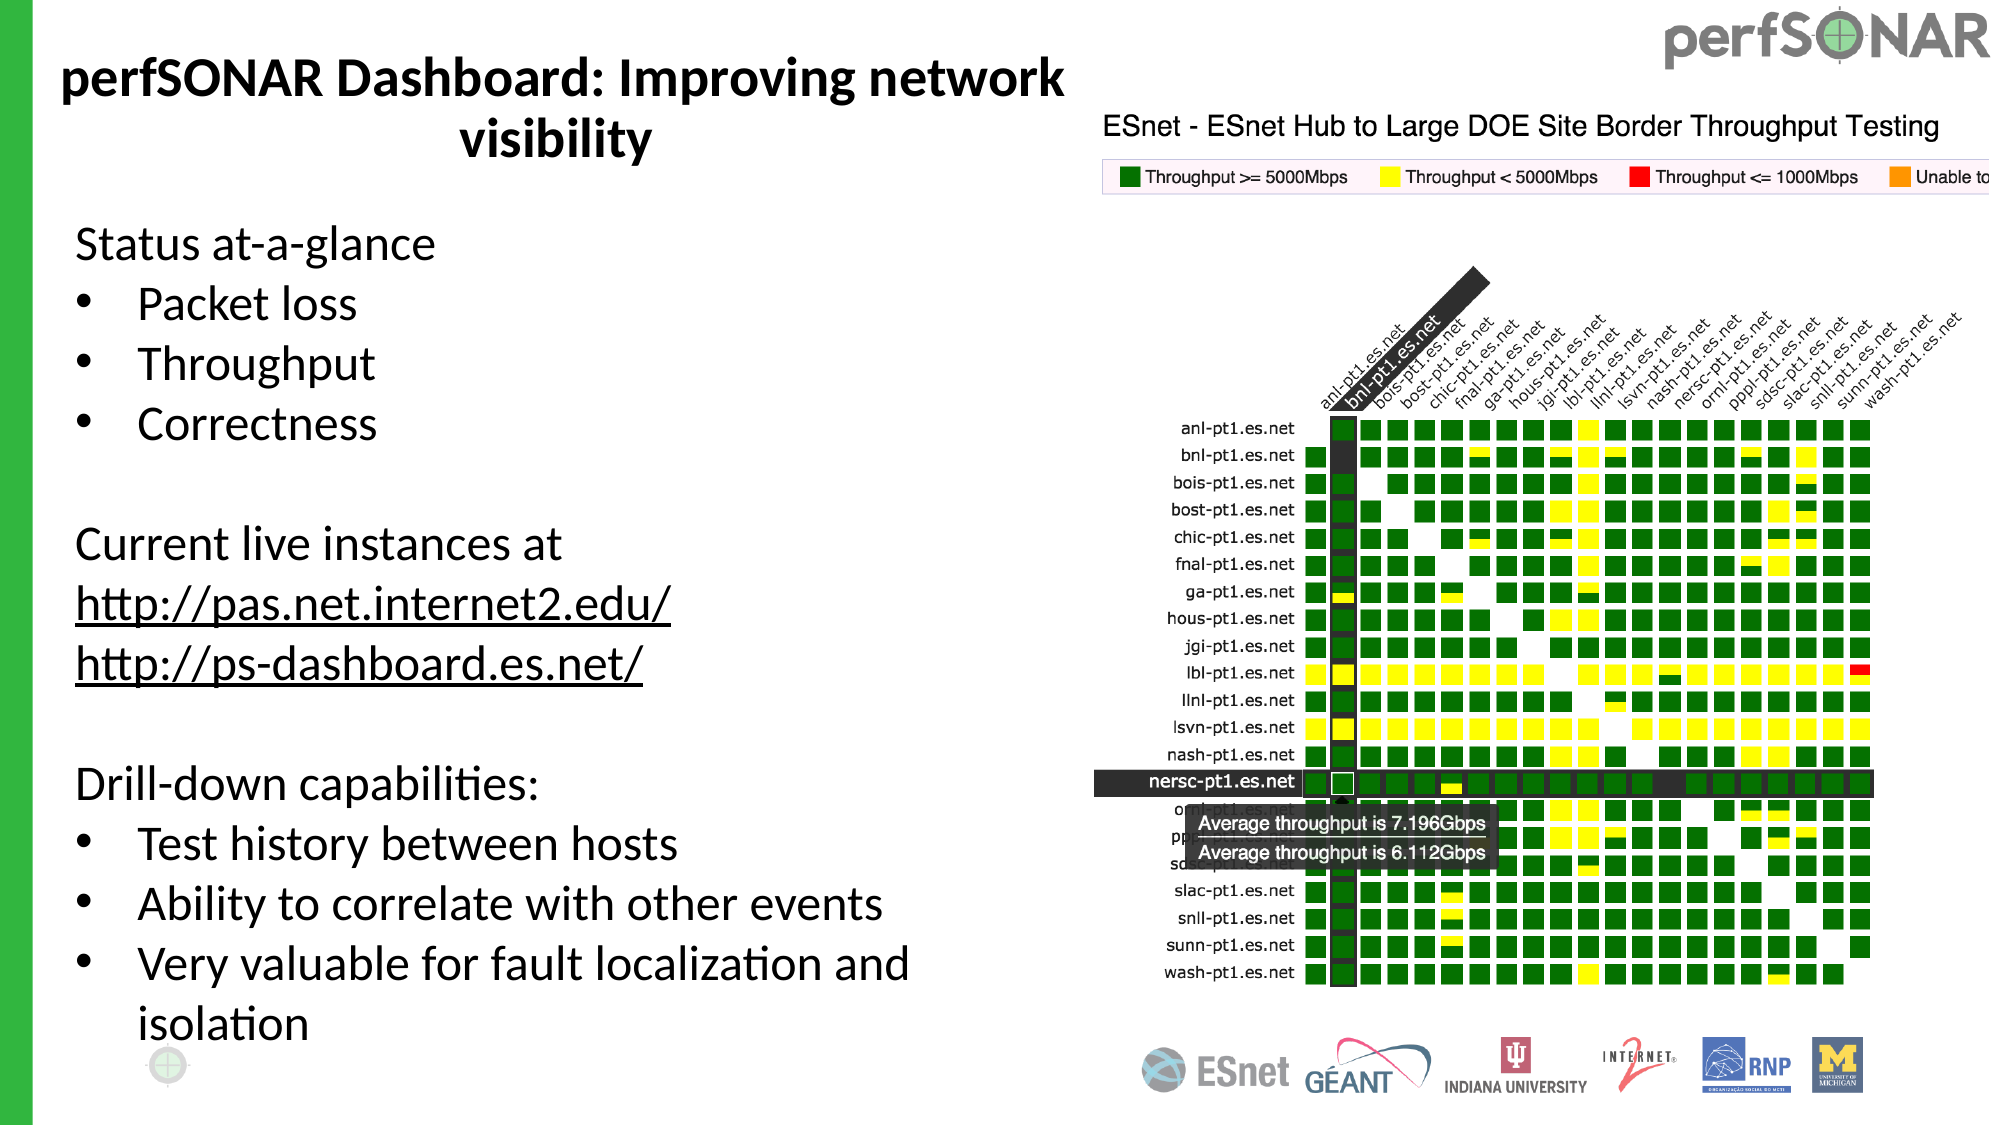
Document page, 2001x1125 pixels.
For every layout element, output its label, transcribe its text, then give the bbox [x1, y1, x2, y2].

picture [793, 88, 2000, 1001]
text_box Status at-a-glance Packet loss Throughput Correctness Current live instances at http://pas.net.internet2.edu/ http://ps-dashboard.es.net/ Drill-down capabilities: Test history between hosts Ability to correlate with other events Very valuable for fault localization and isolation [55, 199, 1088, 1060]
title perfSONAR Dashboard: Improving network visibility [20, 18, 1106, 200]
